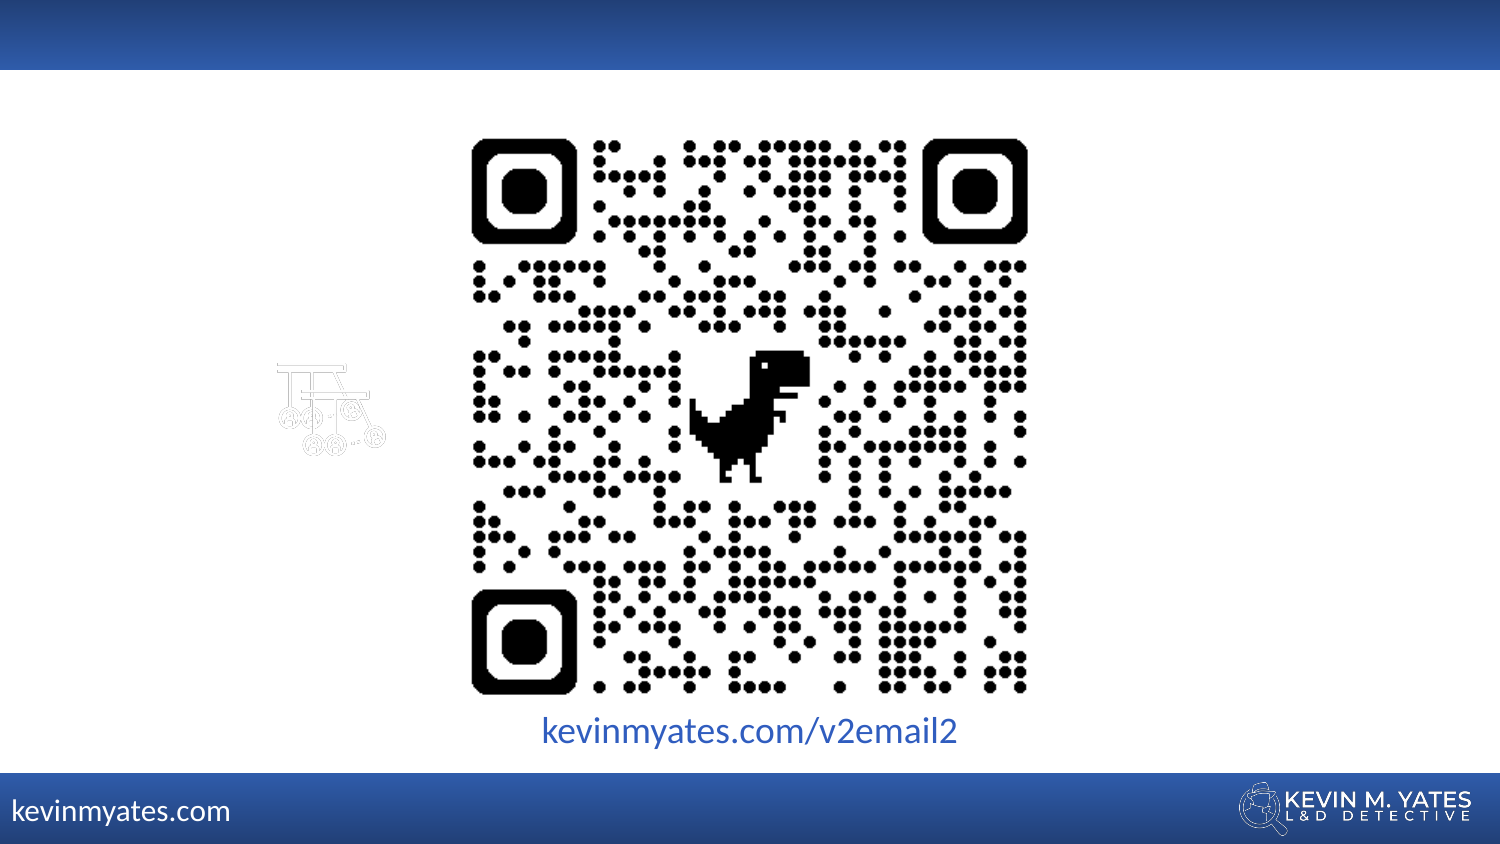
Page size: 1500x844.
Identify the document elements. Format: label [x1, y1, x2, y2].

text_box [0, 0, 1500, 70]
picture [1239, 782, 1471, 836]
picture [412, 79, 1088, 755]
picture [276, 352, 388, 467]
